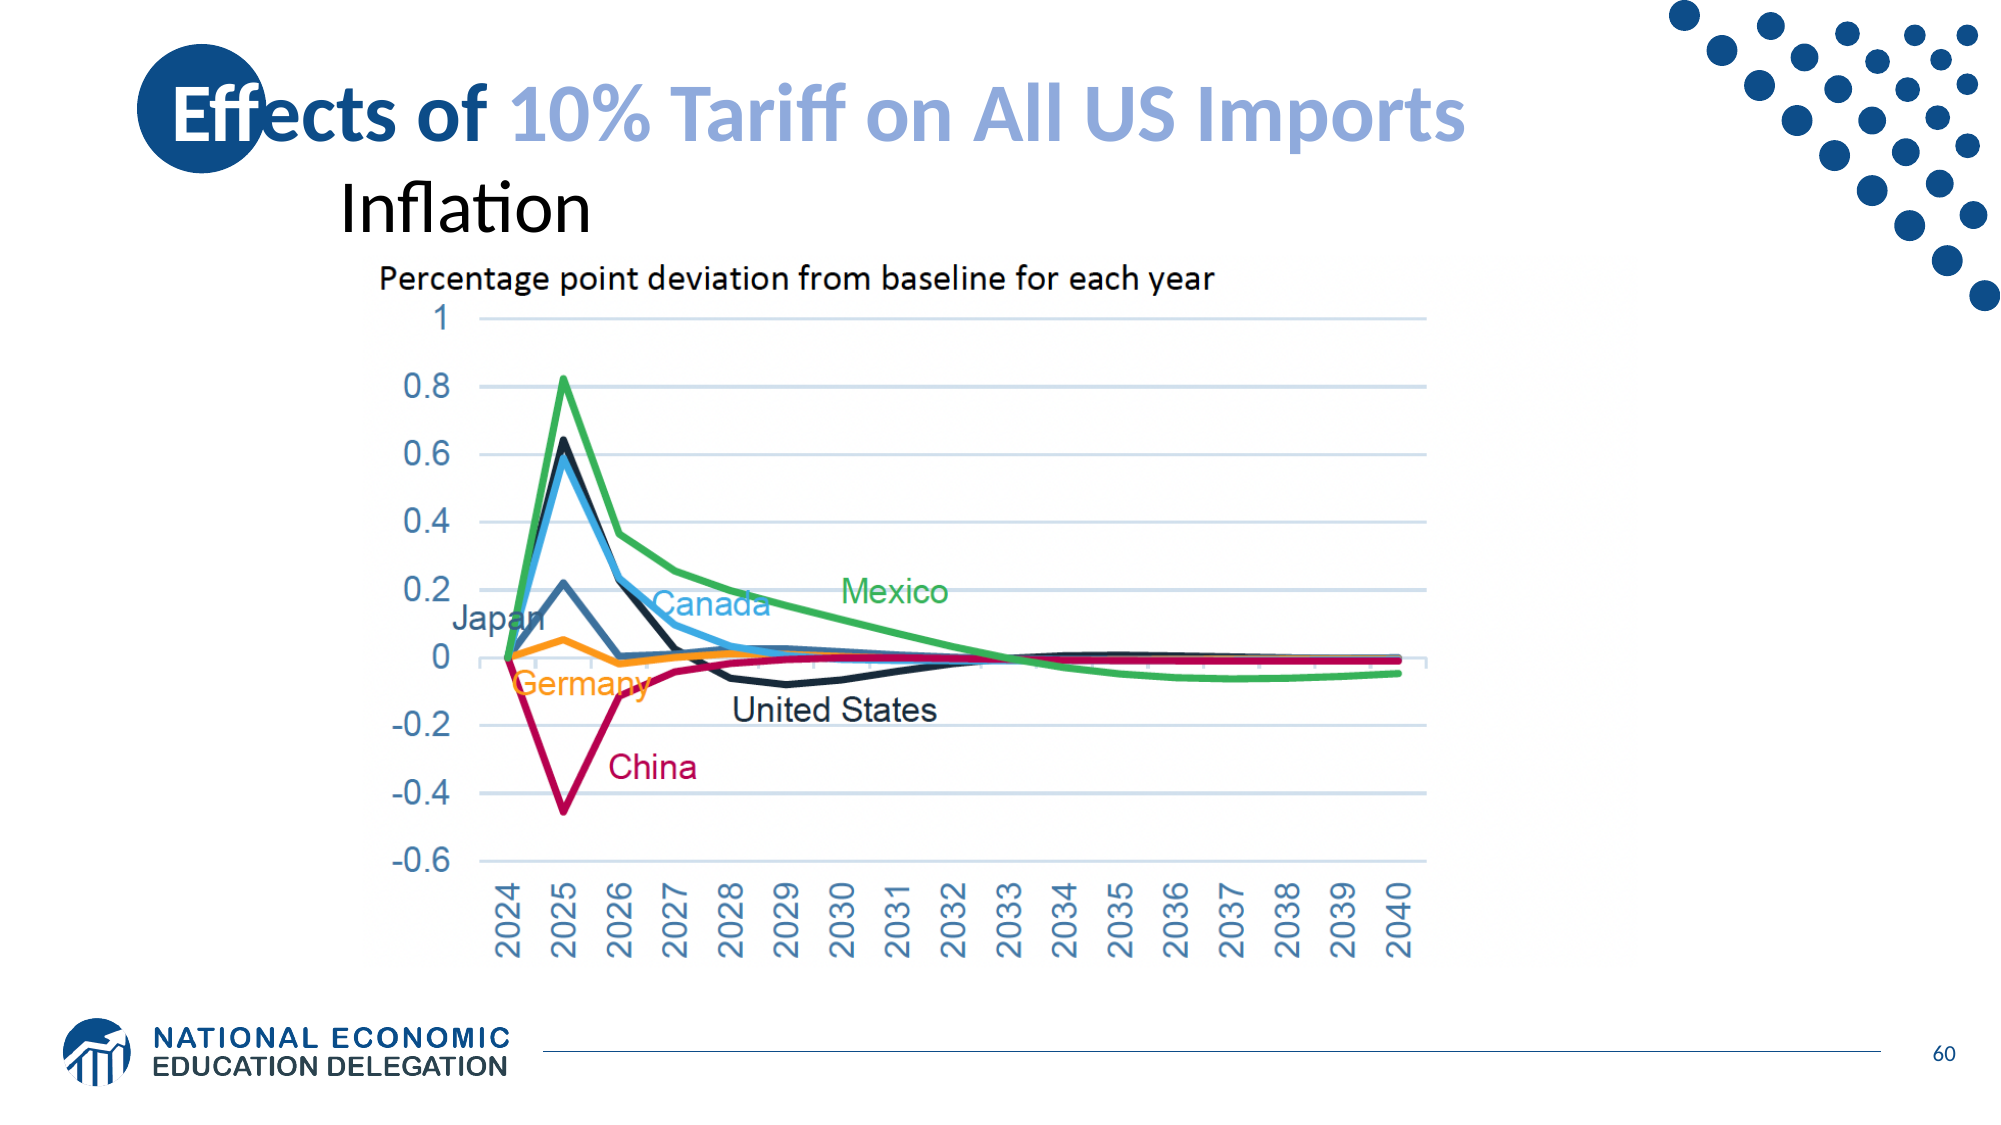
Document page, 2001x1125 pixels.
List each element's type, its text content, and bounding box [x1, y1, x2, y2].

picture [55, 1013, 520, 1091]
slide_number 60 [1521, 1022, 1972, 1082]
picture [362, 255, 1638, 968]
text_box Inflation [324, 149, 863, 255]
title Effects of 10% Tariff on All US Imports [137, 22, 1721, 208]
